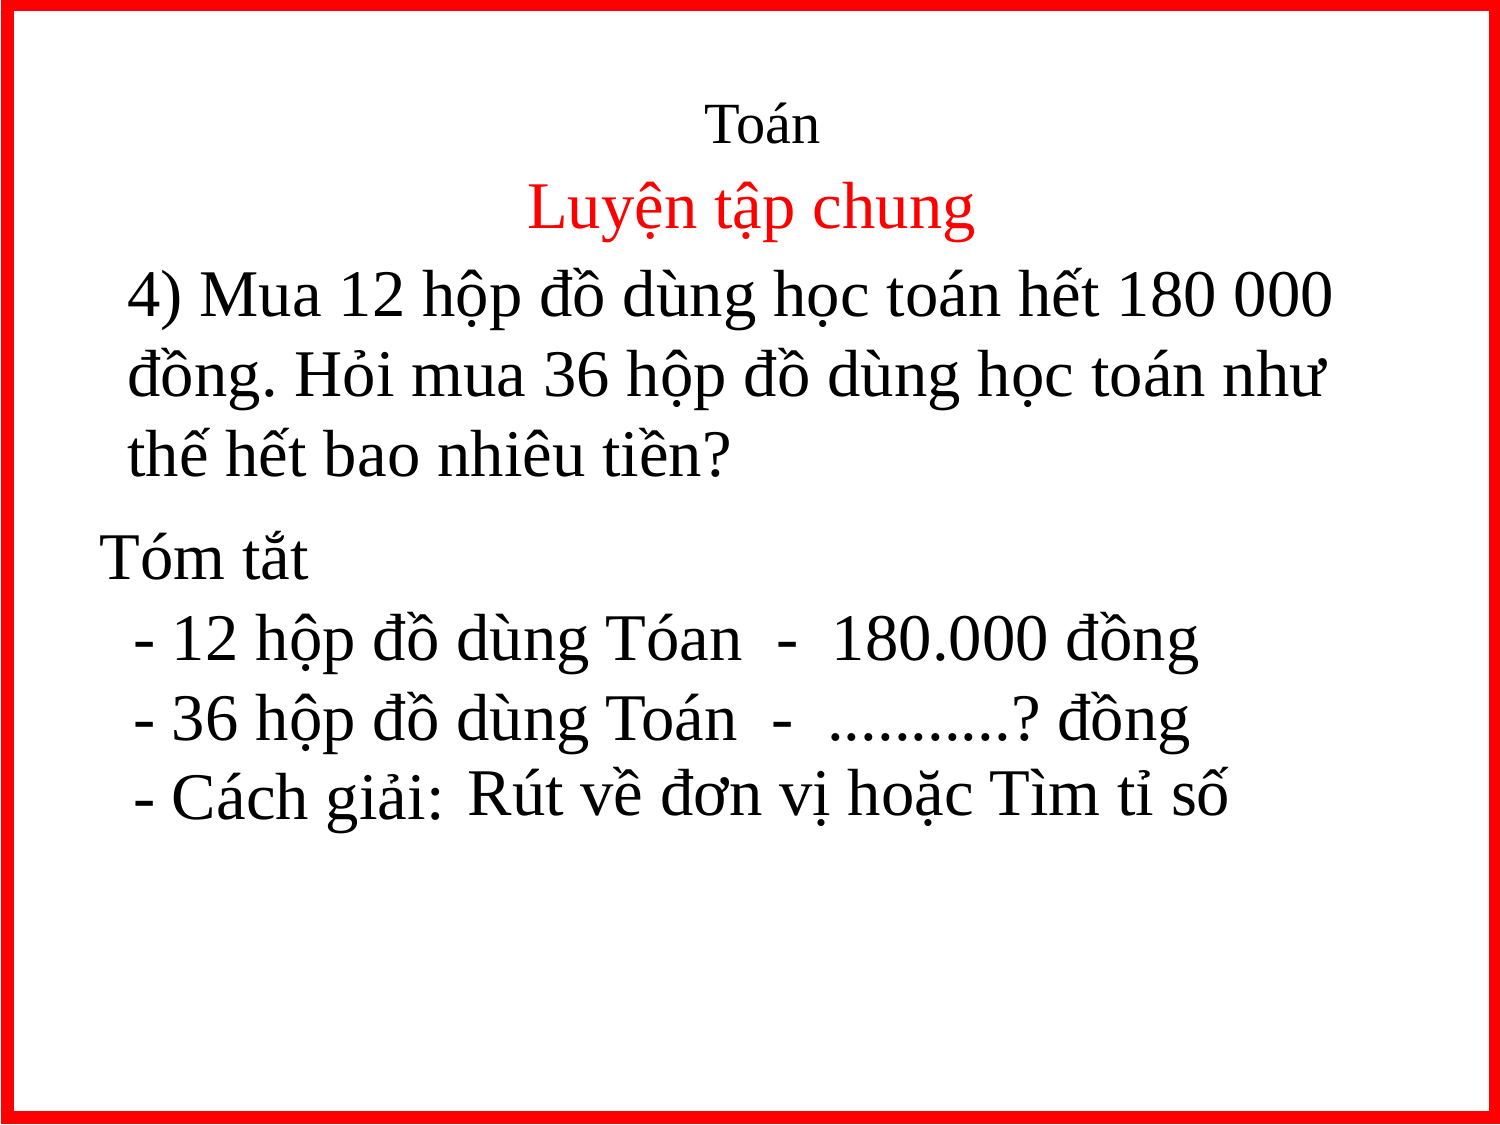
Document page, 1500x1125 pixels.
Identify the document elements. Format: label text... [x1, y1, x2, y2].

text_box 4) Mua 12 hộp đồ dùng học toán hết 180 000 đồng. Hỏi mua 36 hộp đồ dùng học toán như thế hết bao nhiêu tiền? [112, 242, 1413, 497]
text_box Rút về đơn vị hoặc Tìm tỉ số [452, 741, 1247, 837]
text_box Luyện tập chung [512, 163, 1025, 242]
text_box [7, 4, 1495, 1118]
text_box Tóm tắt - 12 hộp đồ dùng Tóan - 180.000 đồng - 36 hộp đồ dùng Toán - ...........? đồng - Cách giải: [84, 505, 1368, 841]
text_box Toán [174, 7, 1350, 163]
